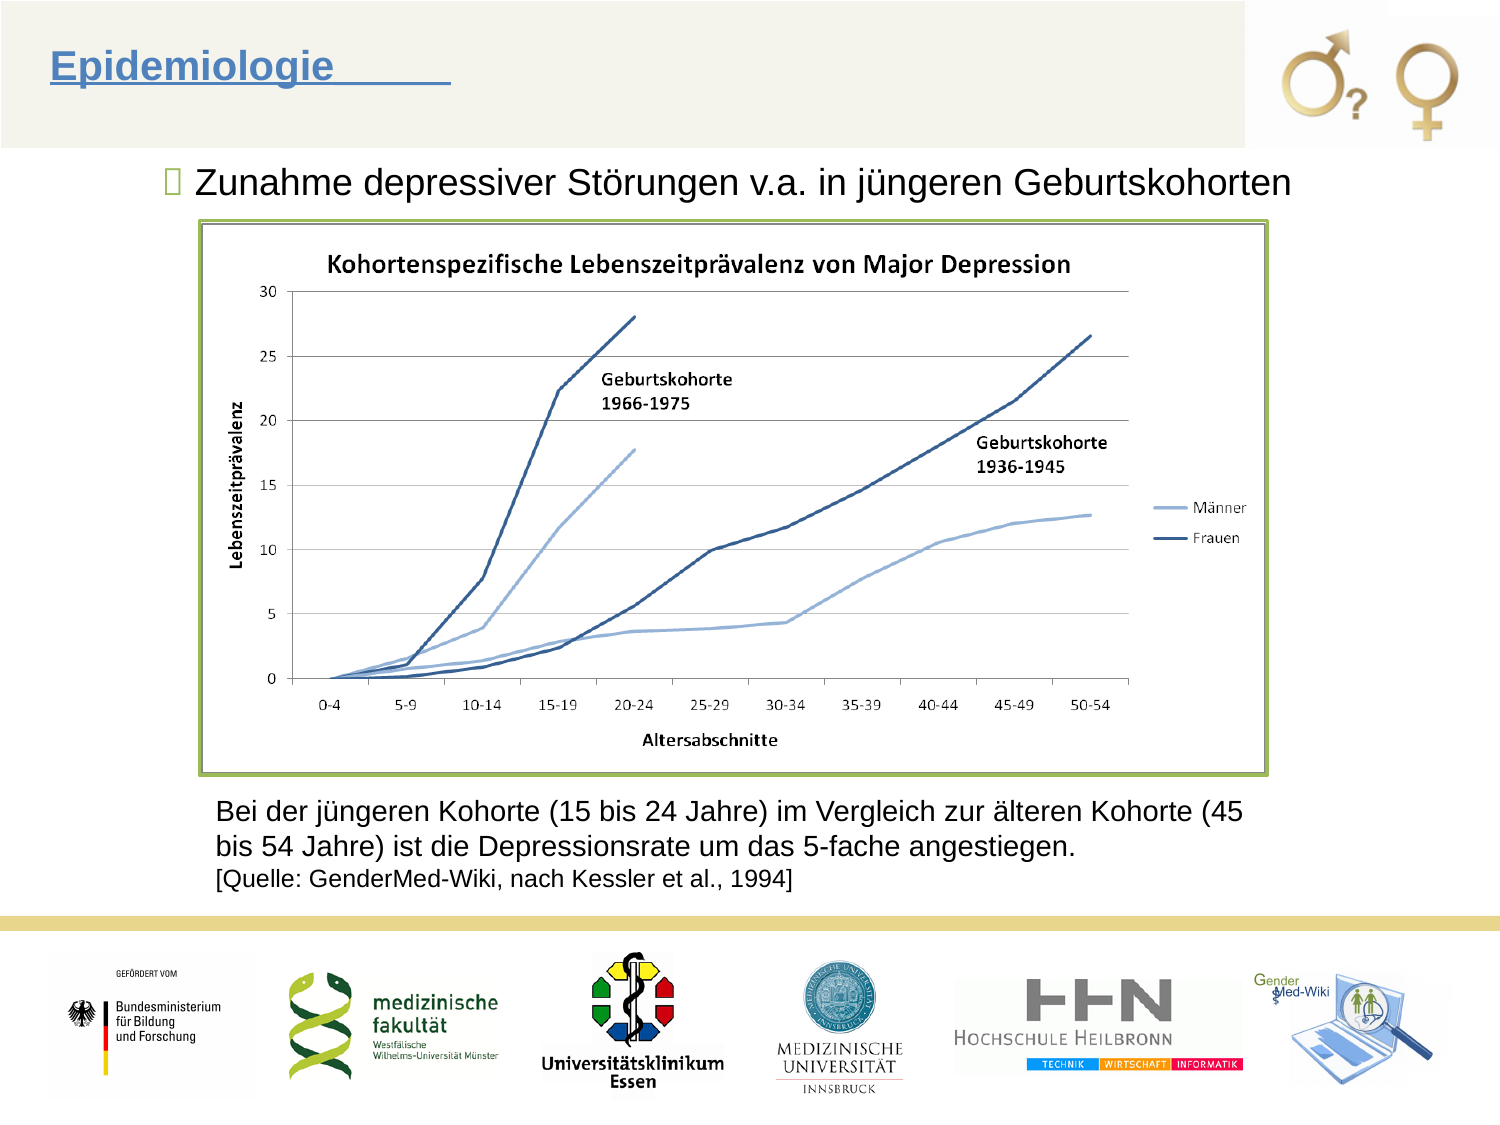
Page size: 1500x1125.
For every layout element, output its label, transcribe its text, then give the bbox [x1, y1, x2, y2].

text_box  Zunahme depressiver Störungen v.a. in jüngeren Geburtskohorten [129, 150, 1325, 210]
picture [1245, 0, 1500, 149]
picture [1246, 965, 1453, 1087]
text_box Bei der jüngeren Kohorte (15 bis 24 Jahre) im Vergleich zur älteren Kohorte (45 bis 54 Jahre) ist die Depressionsrate um das 5-fache angestiegen. [Quelle: GenderMed-Wiki, nach Kessler et al., 1994] [200, 785, 1285, 930]
picture [47, 952, 255, 1100]
text_box Epidemiologie_____ [35, 30, 1207, 96]
picture [289, 952, 1243, 1100]
picture [200, 222, 1266, 774]
